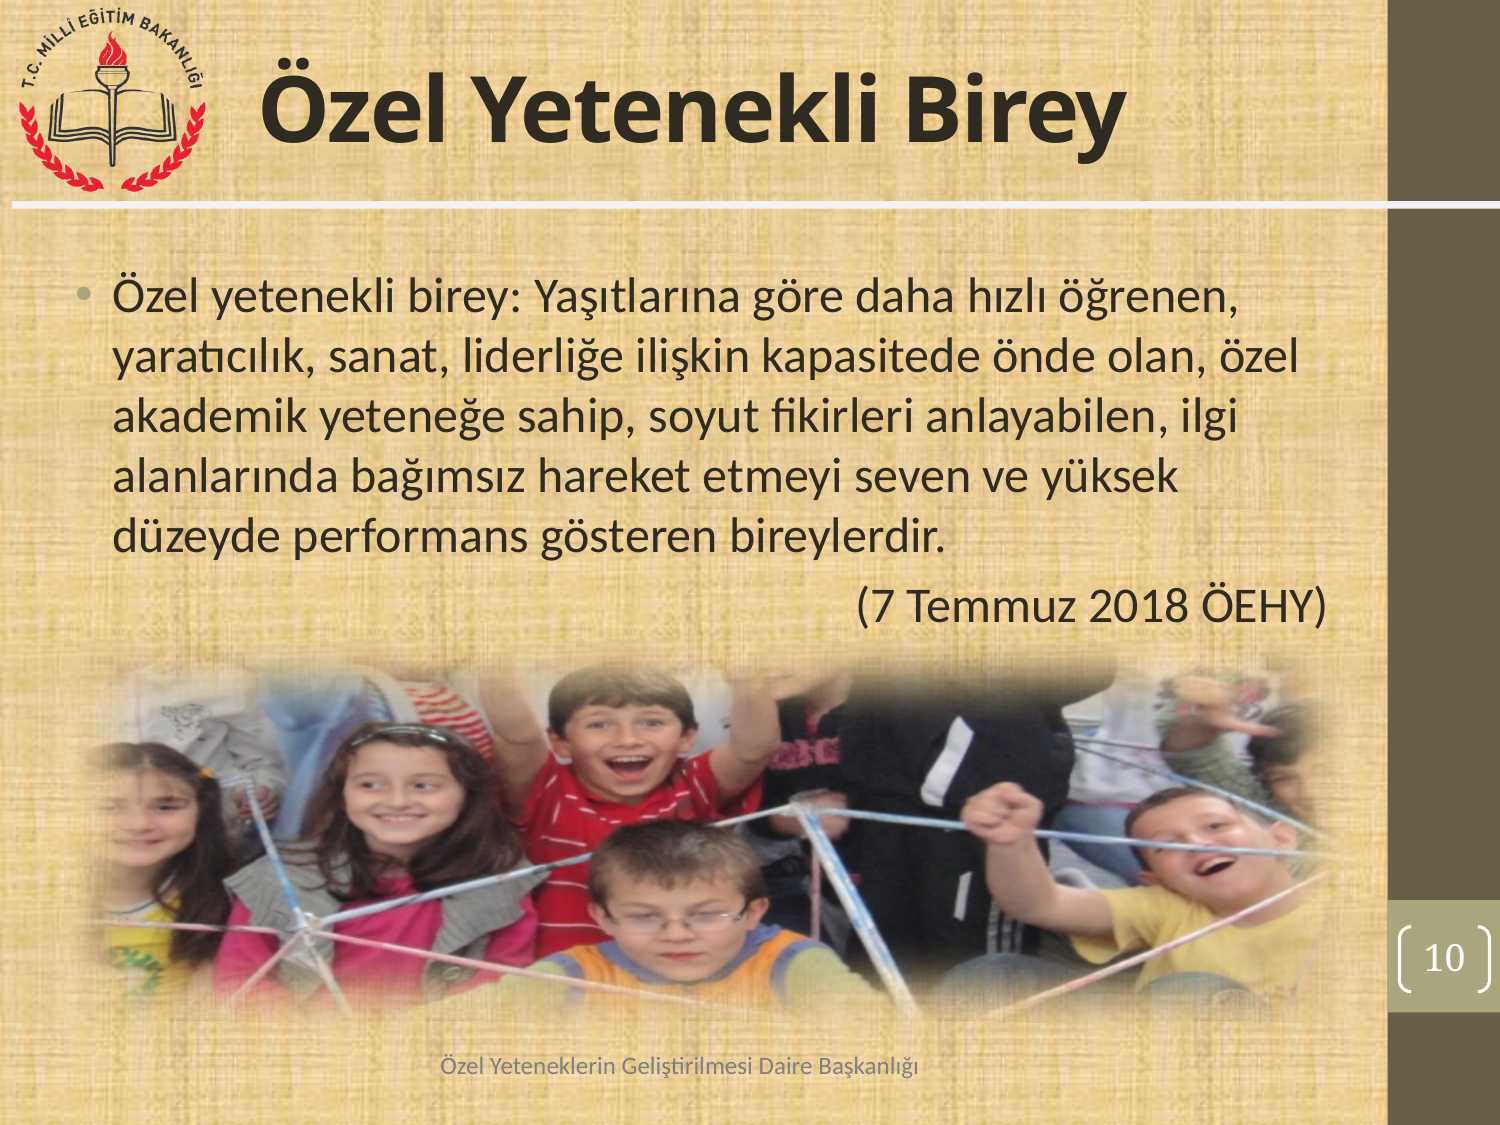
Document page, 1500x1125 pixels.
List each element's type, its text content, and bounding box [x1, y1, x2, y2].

title Özel Yetenekli Birey [242, 33, 1400, 179]
slide_number 10 [1397, 925, 1492, 994]
picture [0, 0, 1387, 1125]
footer Özel Yeteneklerin Geliştirilmesi Daire Başkanlığı [277, 1042, 935, 1095]
text_box [11, 201, 1500, 209]
list Özel yetenekli birey: Yaşıtlarına göre daha hızlı öğrenen, yaratıcılık, sanat, liderliğe ilişkin kapasitede önde olan, özel akademik yeteneğe sahip, soyut fikirleri anlayabilen, ilgi alanlarında bağımsız hareket etmeyi seven ve yüksek düzeyde performans gösteren bireylerdir. (7 Temmuz 2018 ÖEHY) [41, 255, 1353, 657]
